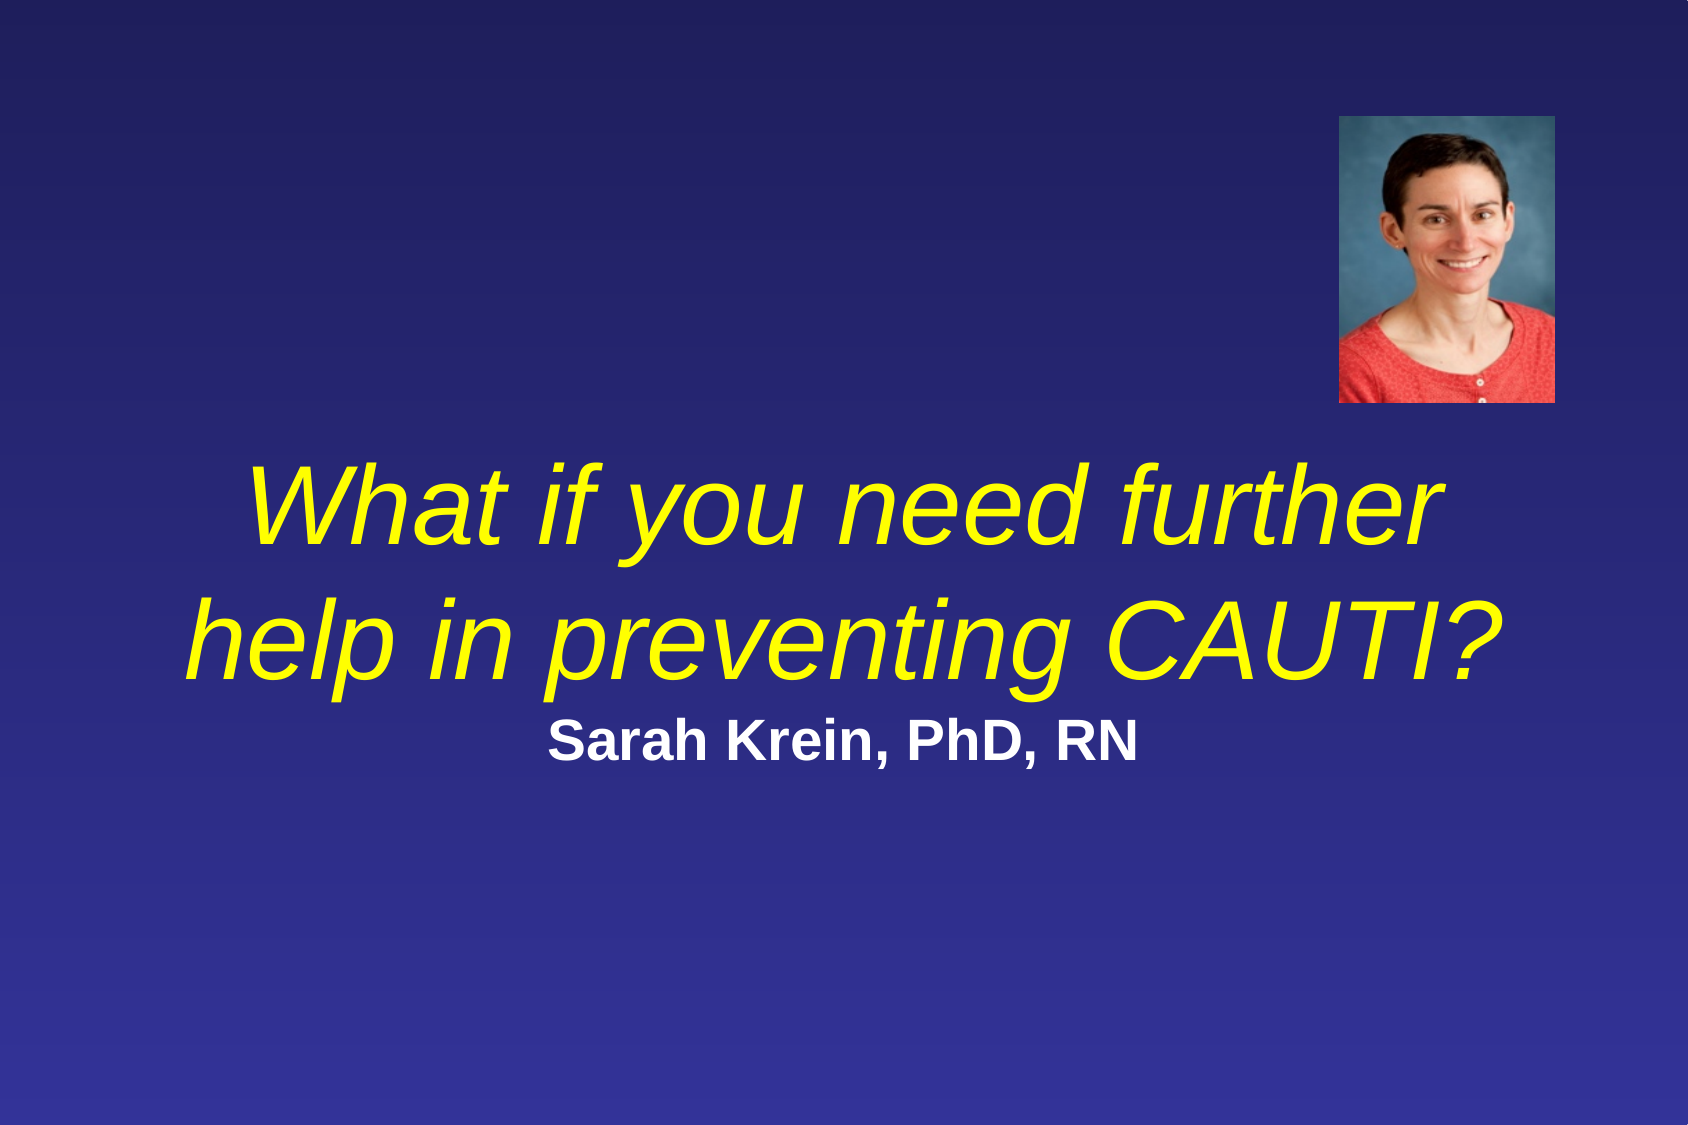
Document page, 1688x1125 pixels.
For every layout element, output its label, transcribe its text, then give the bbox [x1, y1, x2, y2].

title What if you need further help in preventing CAUTI? Sarah Krein, PhD, RN [126, 383, 1562, 822]
picture [1339, 115, 1555, 404]
